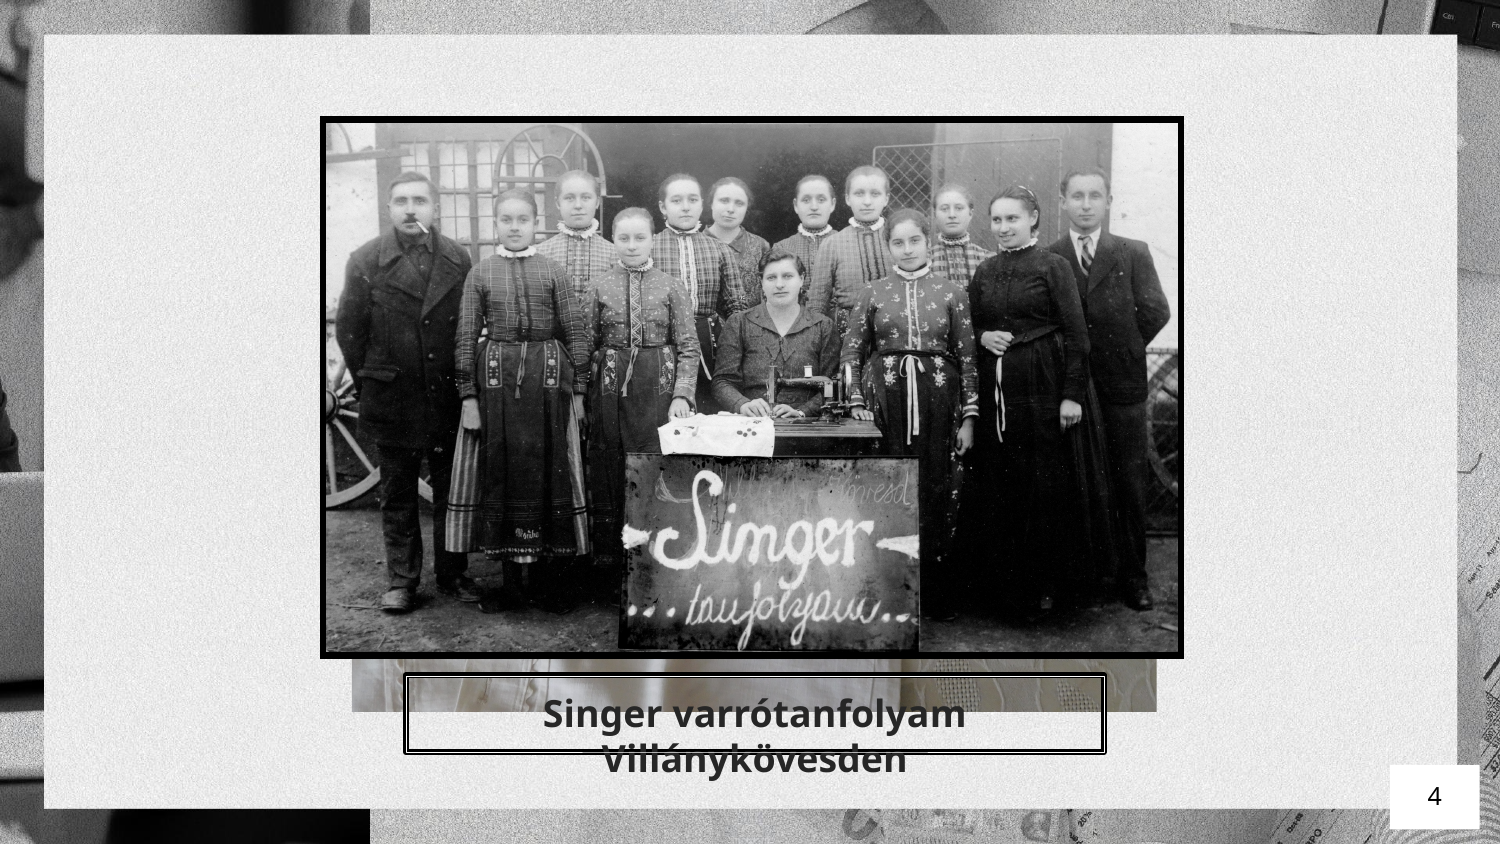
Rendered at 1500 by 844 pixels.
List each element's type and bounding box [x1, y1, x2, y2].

picture [0, 0, 1500, 844]
text_box [404, 720, 1106, 754]
